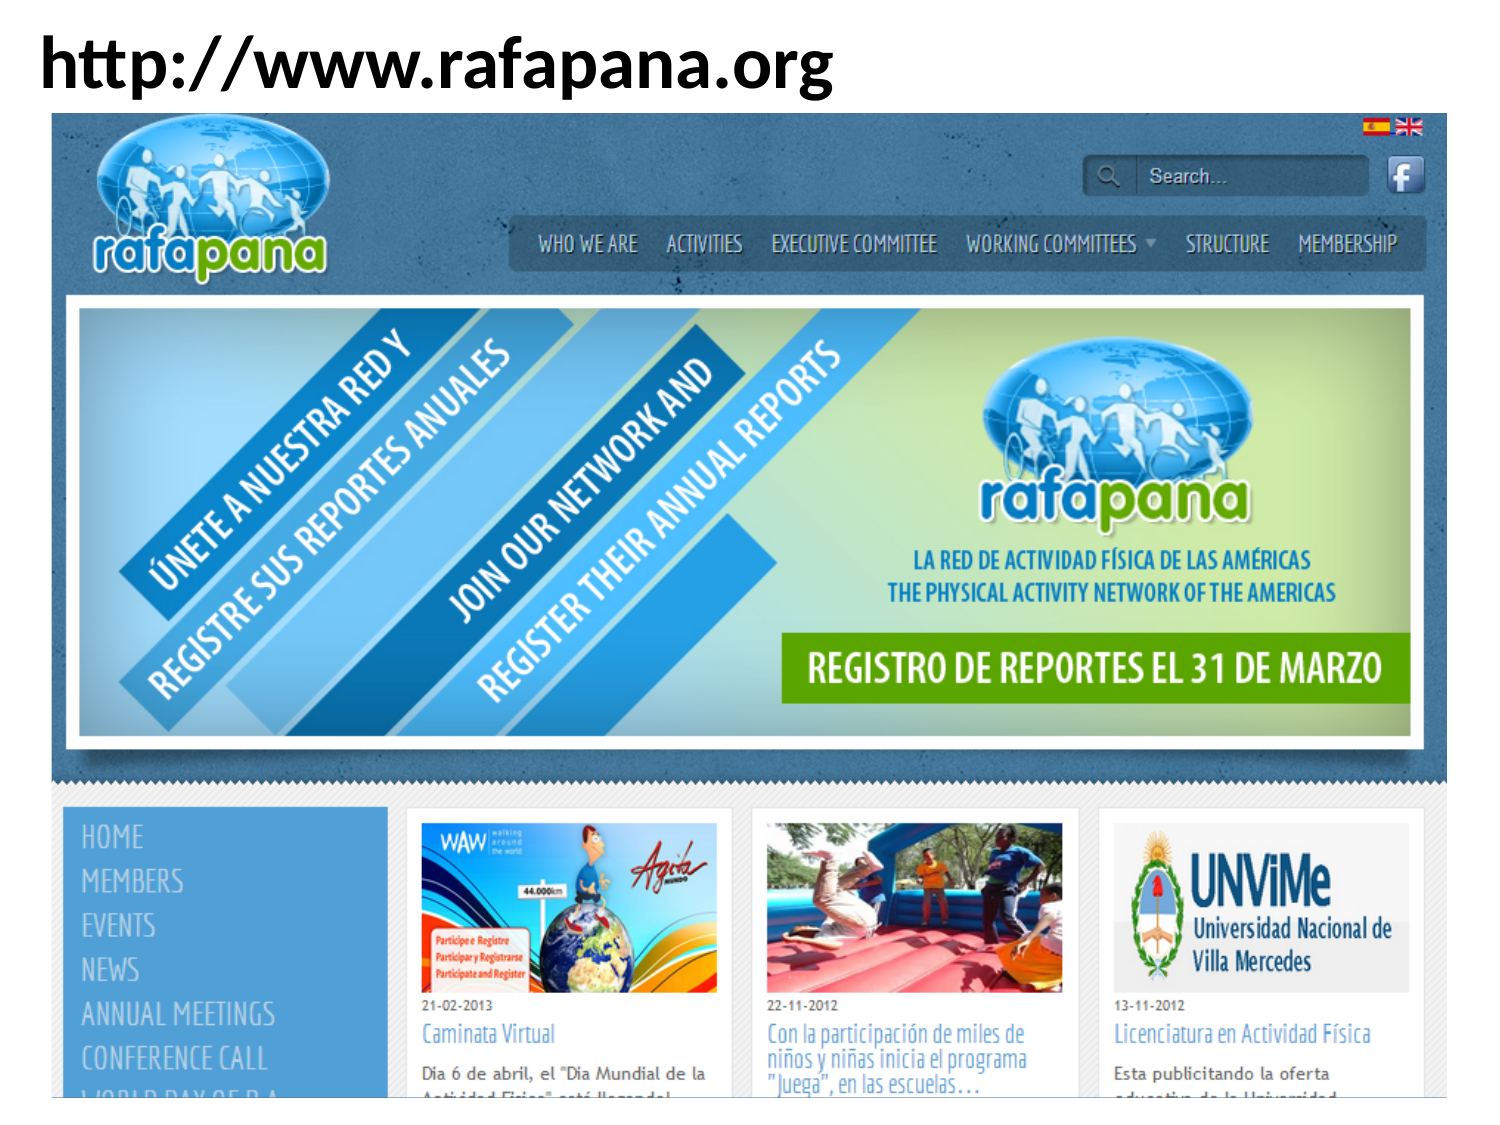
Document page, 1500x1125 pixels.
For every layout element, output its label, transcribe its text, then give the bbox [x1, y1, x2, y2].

text_box http://www.rafapana.org [24, 5, 850, 111]
picture [51, 113, 1448, 1098]
